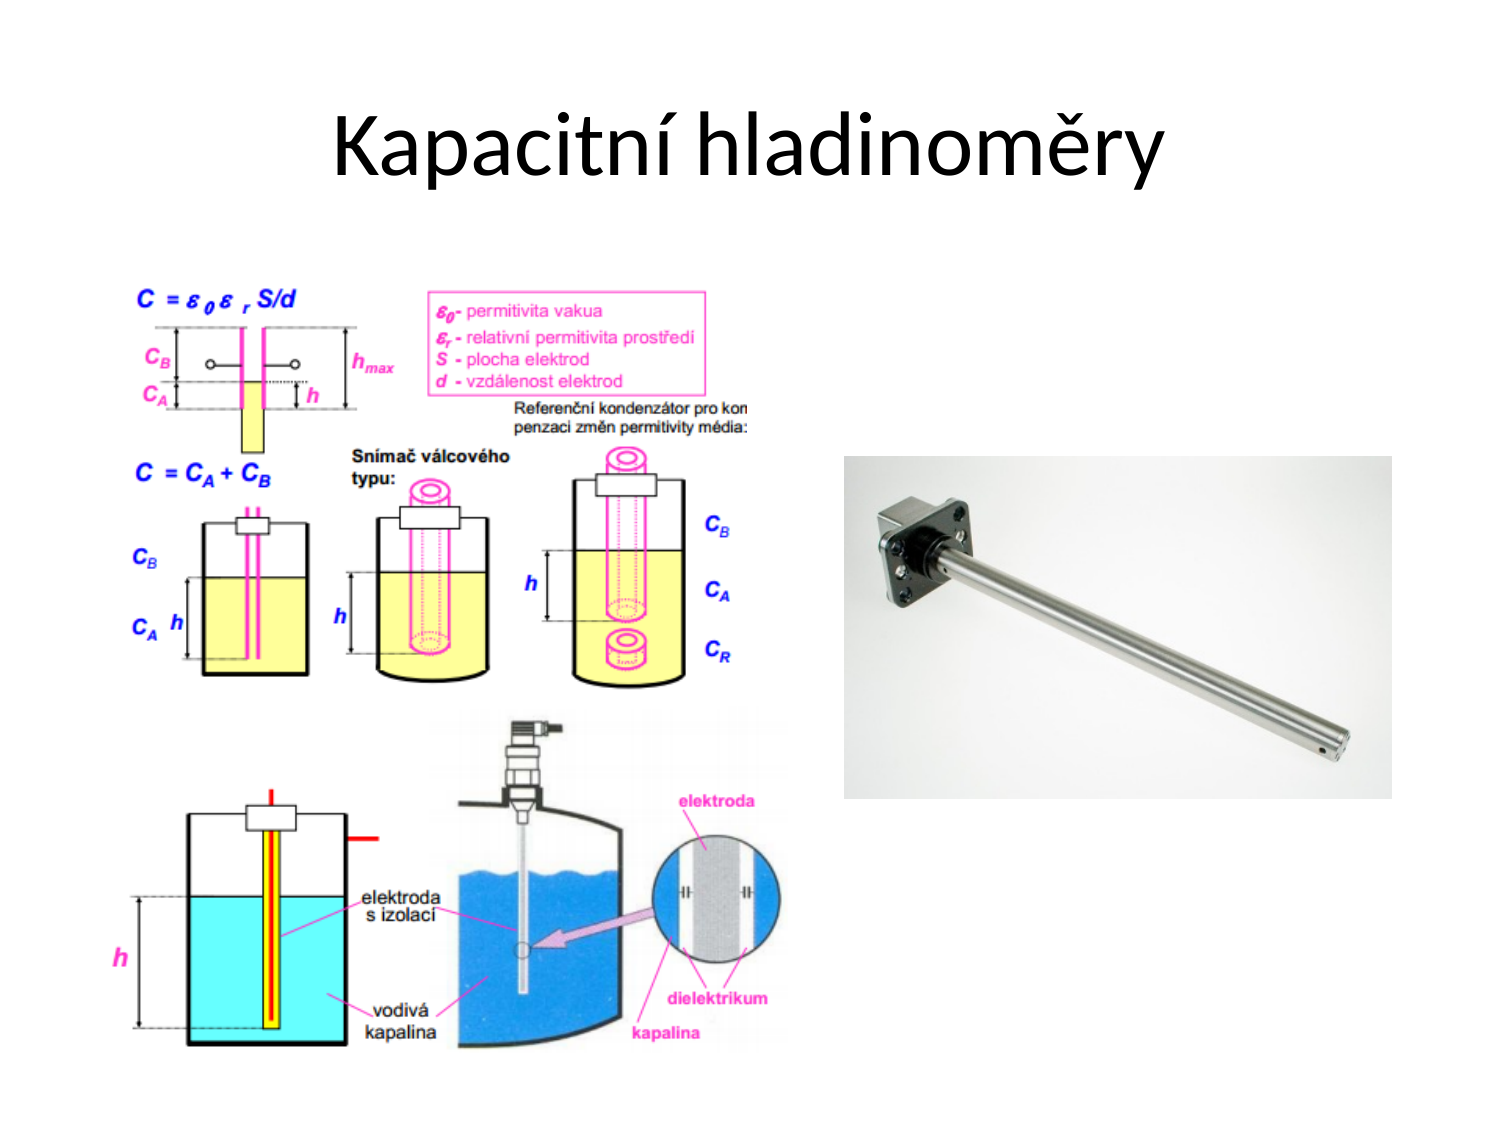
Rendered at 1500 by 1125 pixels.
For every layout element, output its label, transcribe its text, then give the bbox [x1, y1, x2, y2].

title Kapacitní hladinoměry [75, 45, 1425, 233]
picture [844, 455, 1392, 799]
picture [100, 266, 814, 1053]
